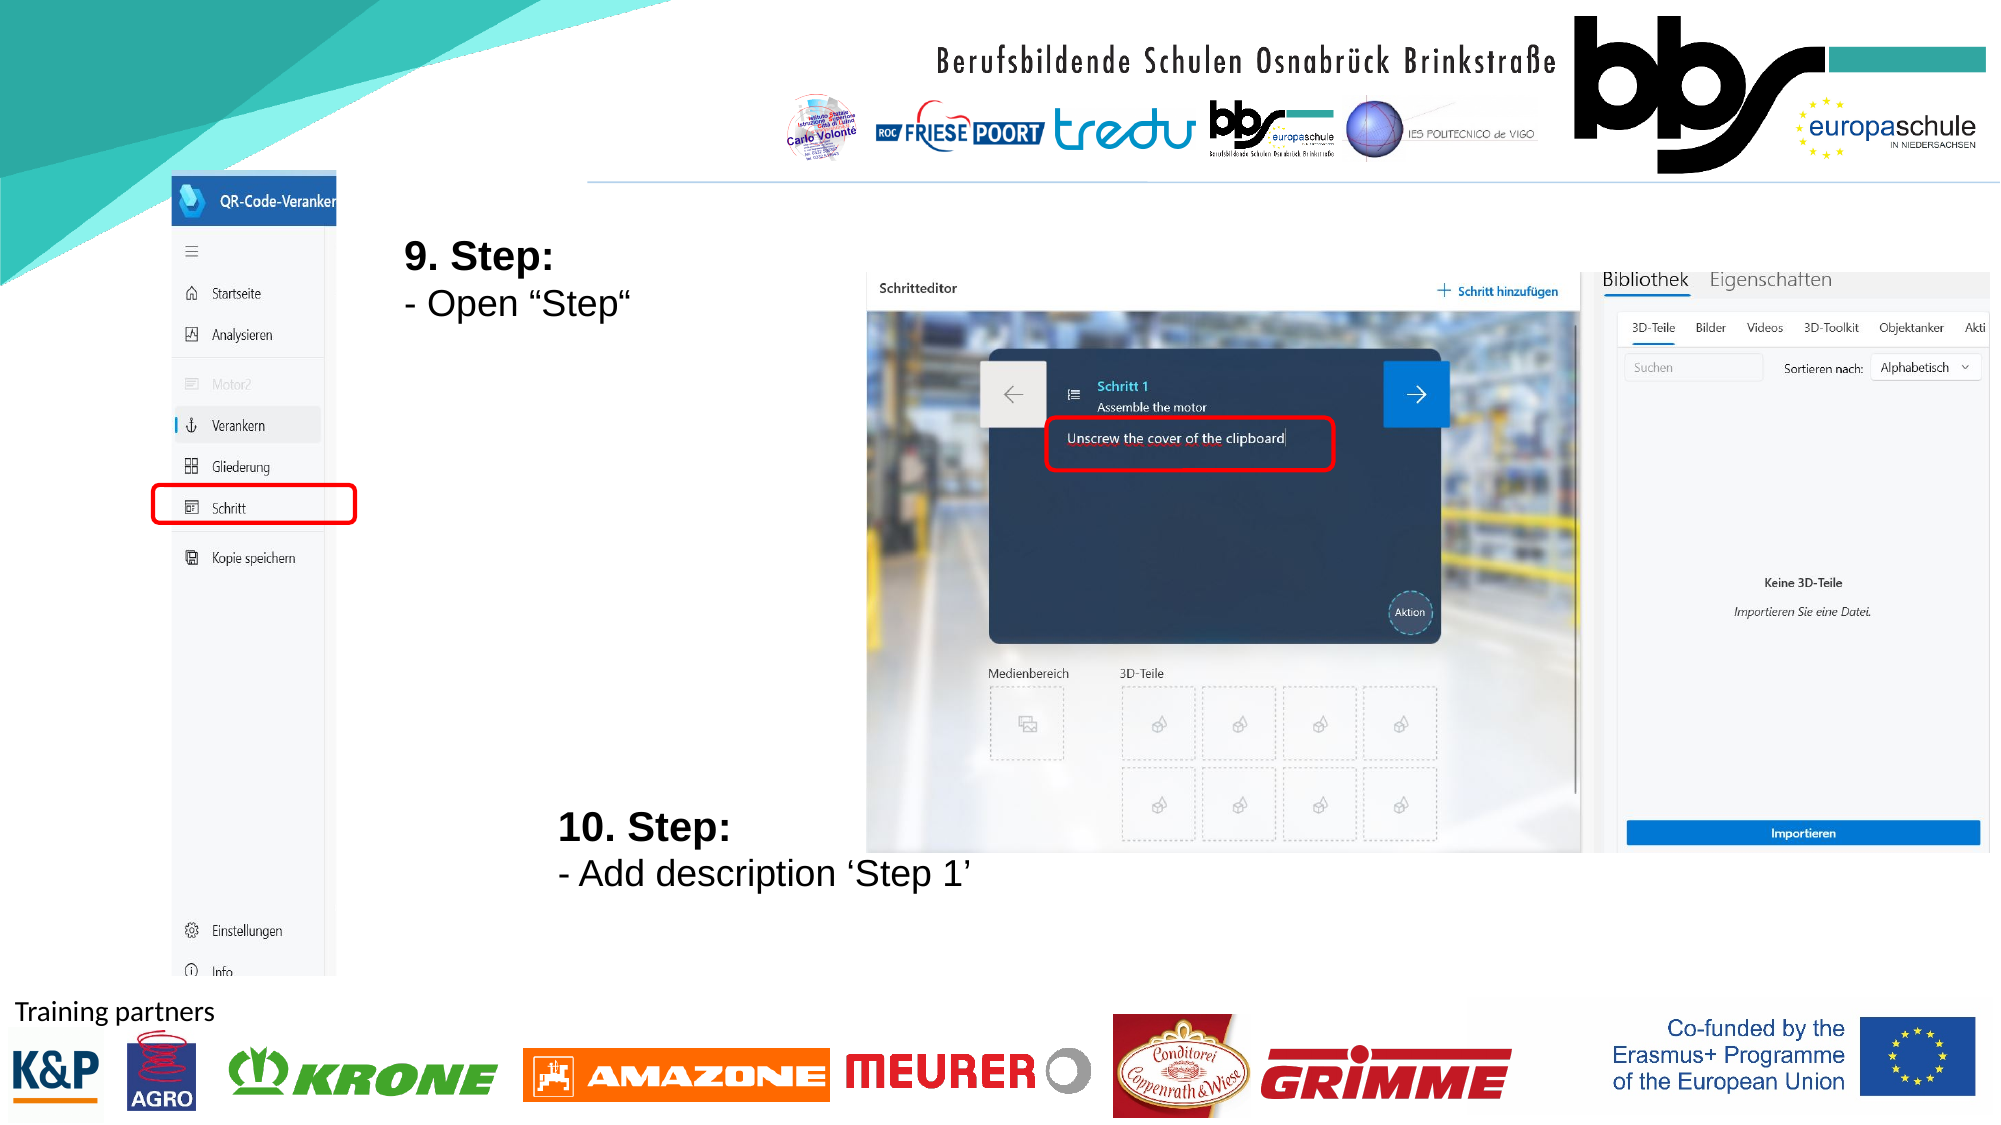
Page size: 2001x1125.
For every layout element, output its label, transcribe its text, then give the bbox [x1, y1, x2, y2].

text_box [341, 482, 358, 525]
text_box 10. Step: - Add description ‘Step 1’ [543, 792, 1247, 902]
picture [0, 0, 671, 977]
picture [866, 272, 1990, 853]
picture [874, 12, 1990, 177]
picture [1113, 1013, 1251, 1118]
picture [225, 1042, 502, 1097]
picture [844, 1044, 1093, 1097]
picture [1261, 996, 1993, 1116]
picture [8, 1027, 105, 1123]
picture [127, 1029, 196, 1112]
text_box Training partners [0, 984, 275, 1035]
text_box [150, 482, 166, 525]
picture [522, 1048, 830, 1102]
text_box 9. Step: - Open “Step“ [389, 221, 1093, 332]
picture [785, 93, 857, 161]
